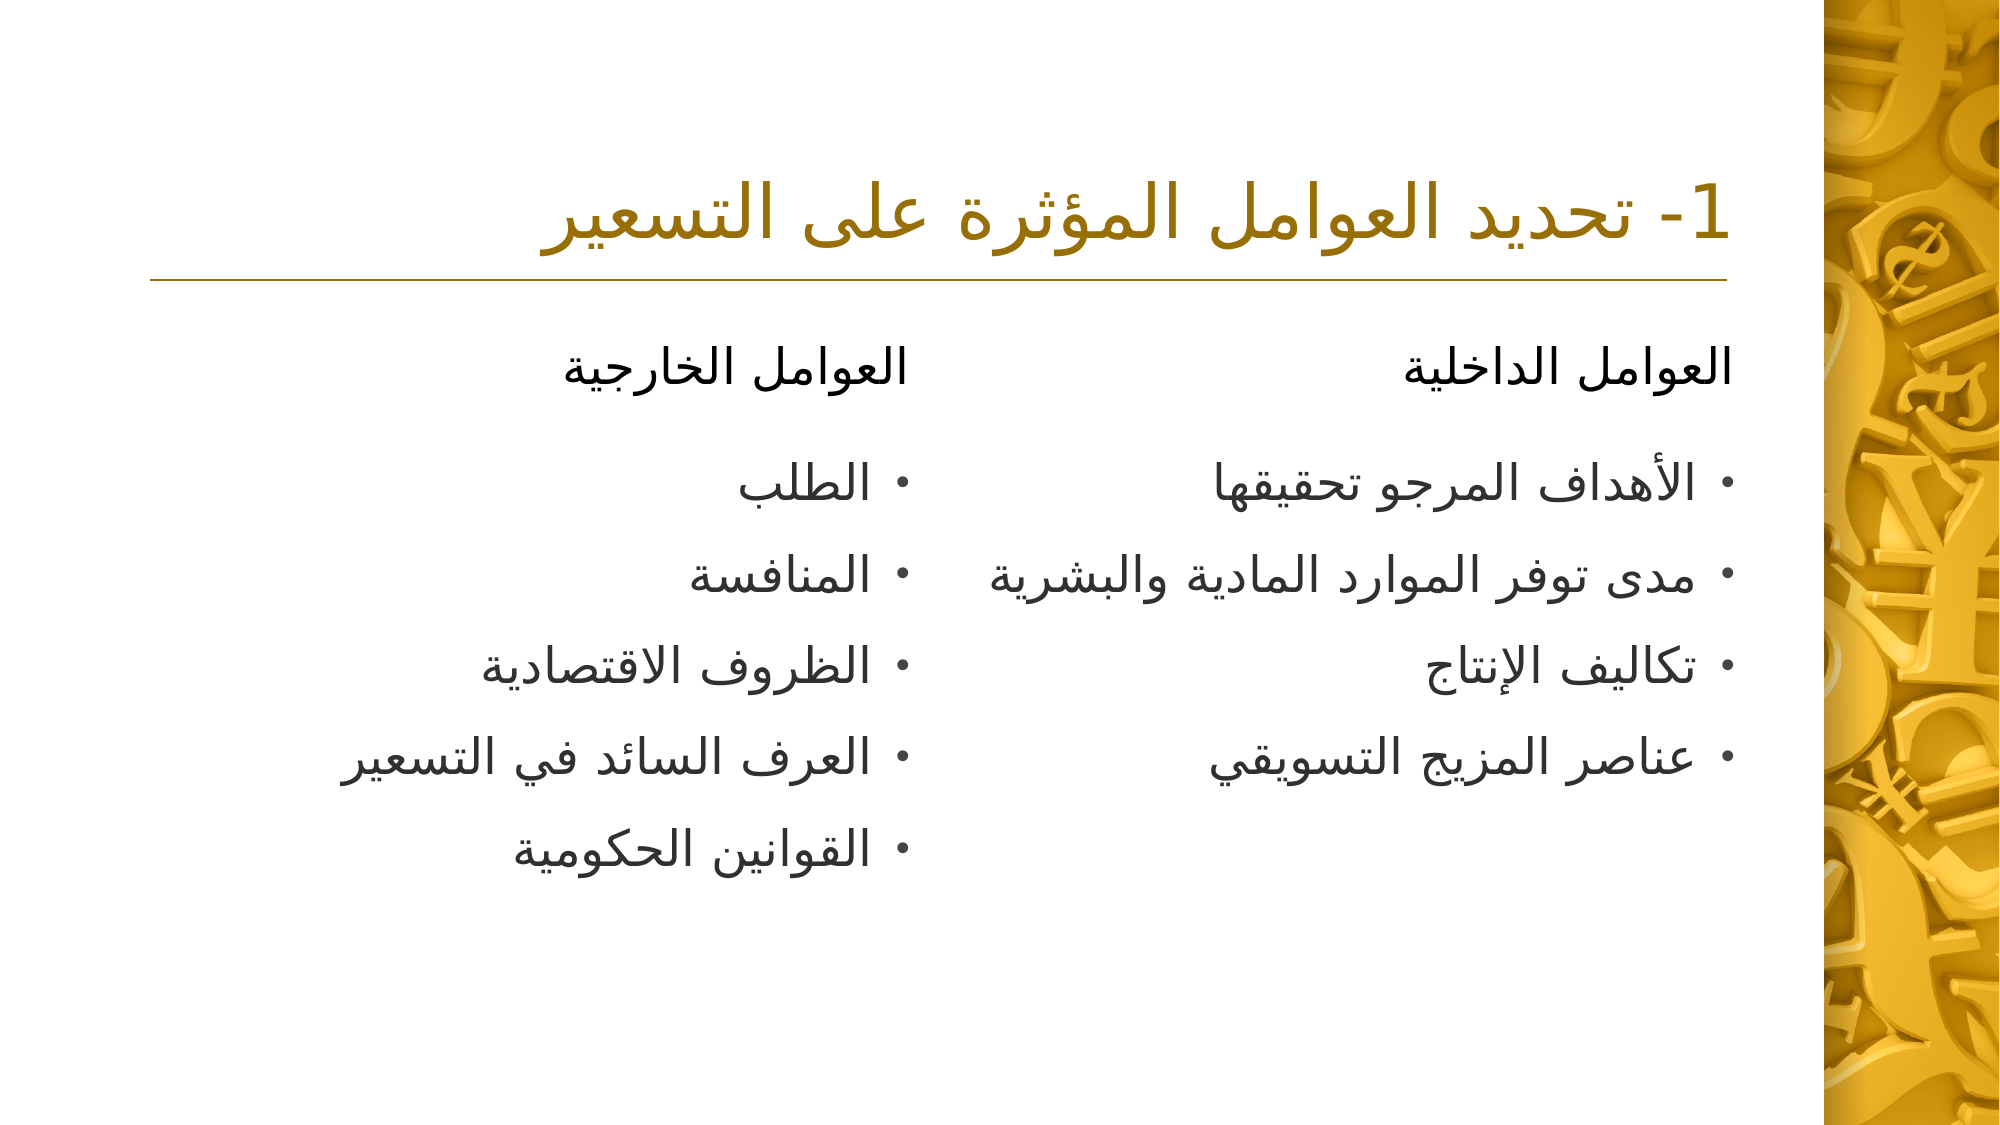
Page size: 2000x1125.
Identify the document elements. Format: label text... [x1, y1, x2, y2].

list الطلب المنافسة الظروف الاقتصادية العرف السائد في التسعير القوانين الحكومية [137, 450, 925, 1012]
list العوامل الخارجية [137, 299, 925, 438]
title 1- تحديد العوامل المؤثرة على التسعير [137, 62, 1750, 263]
list العوامل الداخلية [962, 299, 1750, 438]
list الأهداف المرجو تحقيقها مدى توفر الموارد المادية والبشرية تكاليف الإنتاج عناصر المزيج التسويقي [962, 450, 1750, 1012]
picture [1824, 0, 2000, 1125]
